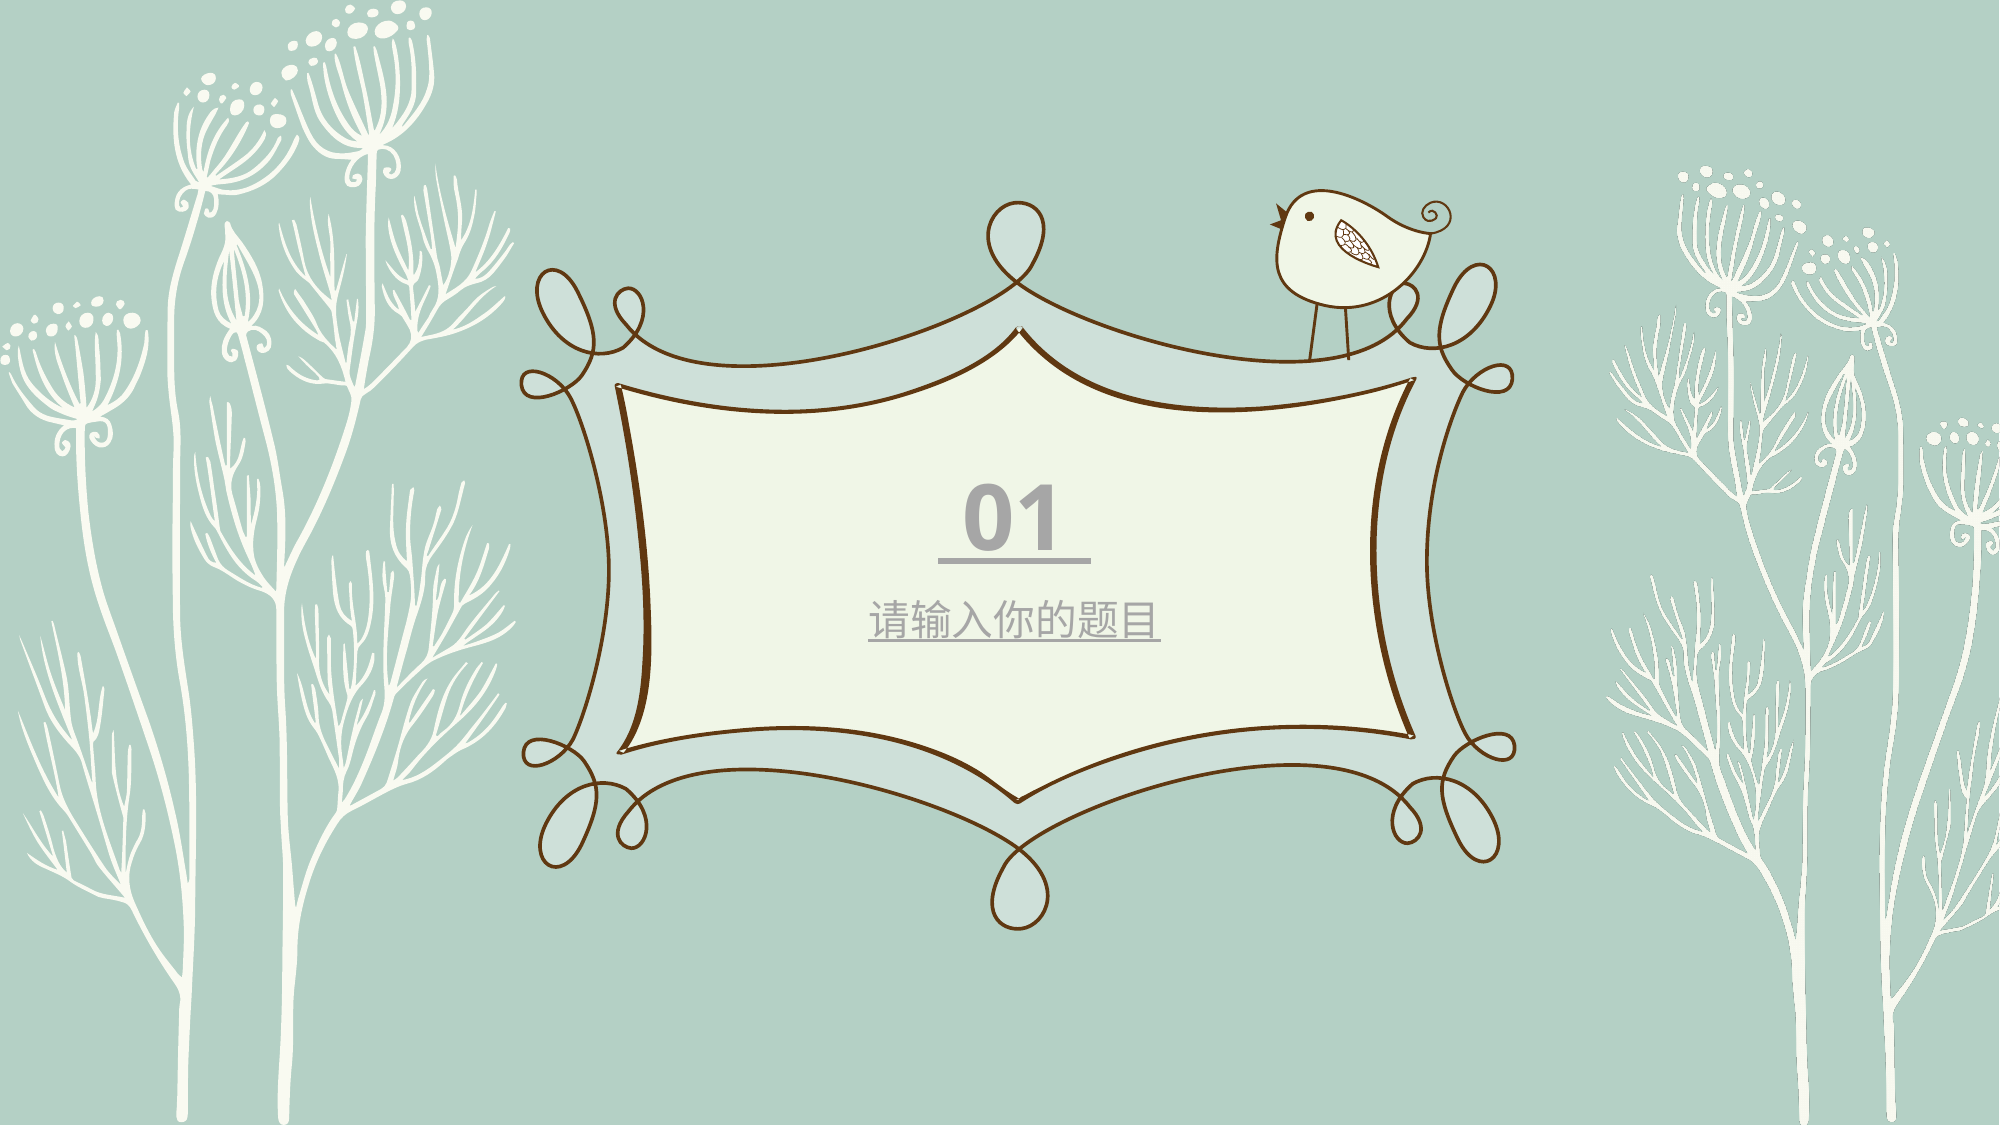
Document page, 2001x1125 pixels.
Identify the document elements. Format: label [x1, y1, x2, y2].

text_box [500, 200, 1536, 932]
text_box [1268, 165, 1465, 361]
picture [1606, 165, 2000, 1125]
picture [0, 0, 516, 1125]
